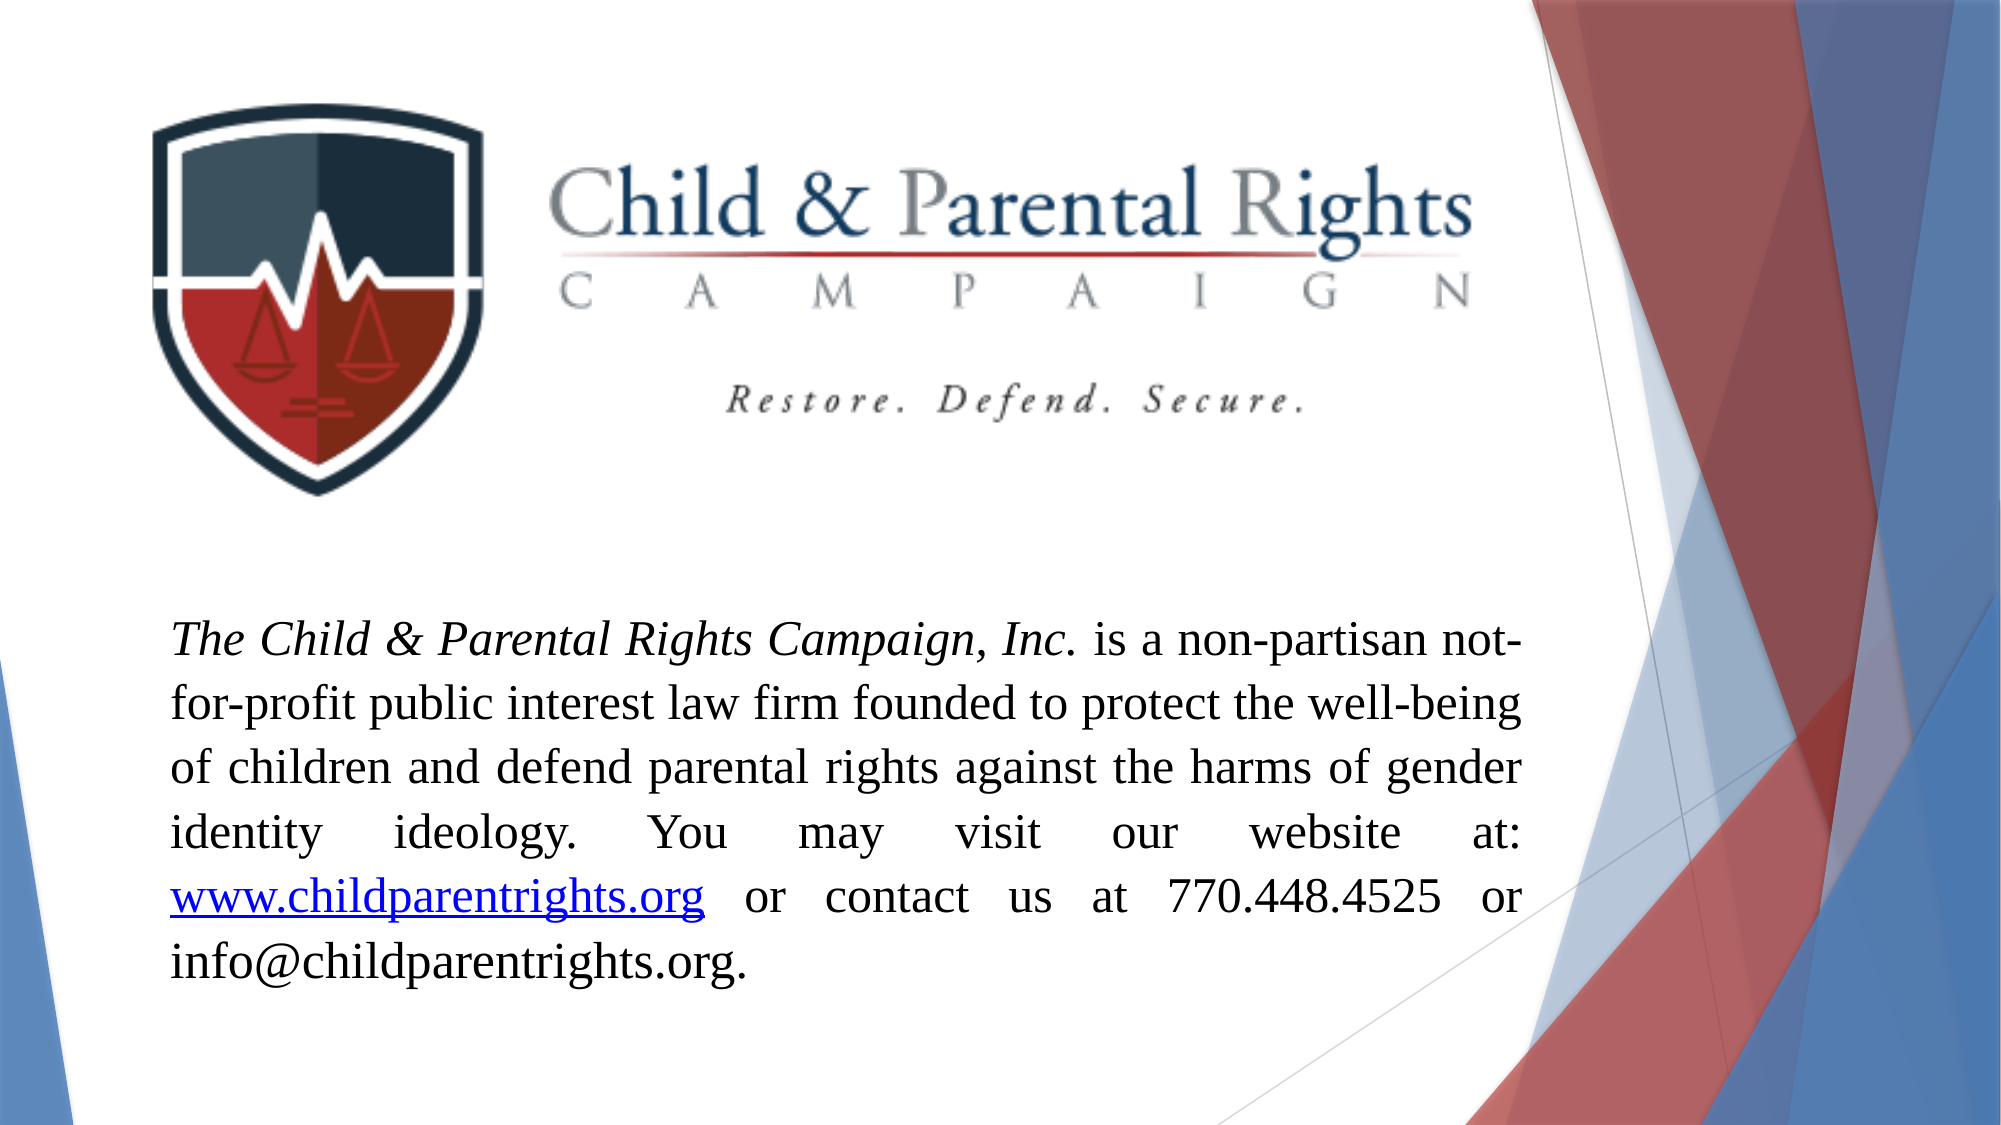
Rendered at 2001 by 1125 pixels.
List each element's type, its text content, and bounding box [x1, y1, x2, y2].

picture [106, 59, 1519, 539]
text_box The Child & Parental Rights Campaign, Inc. is a non-partisan not-for-profit public interest law firm founded to protect the well-being of children and defend parental rights against the harms of gender identity ideology. You may visit our website at: www.childparentrights.org or contact us at 770.448.4525 or info@childparentrights.org. [155, 593, 1538, 997]
